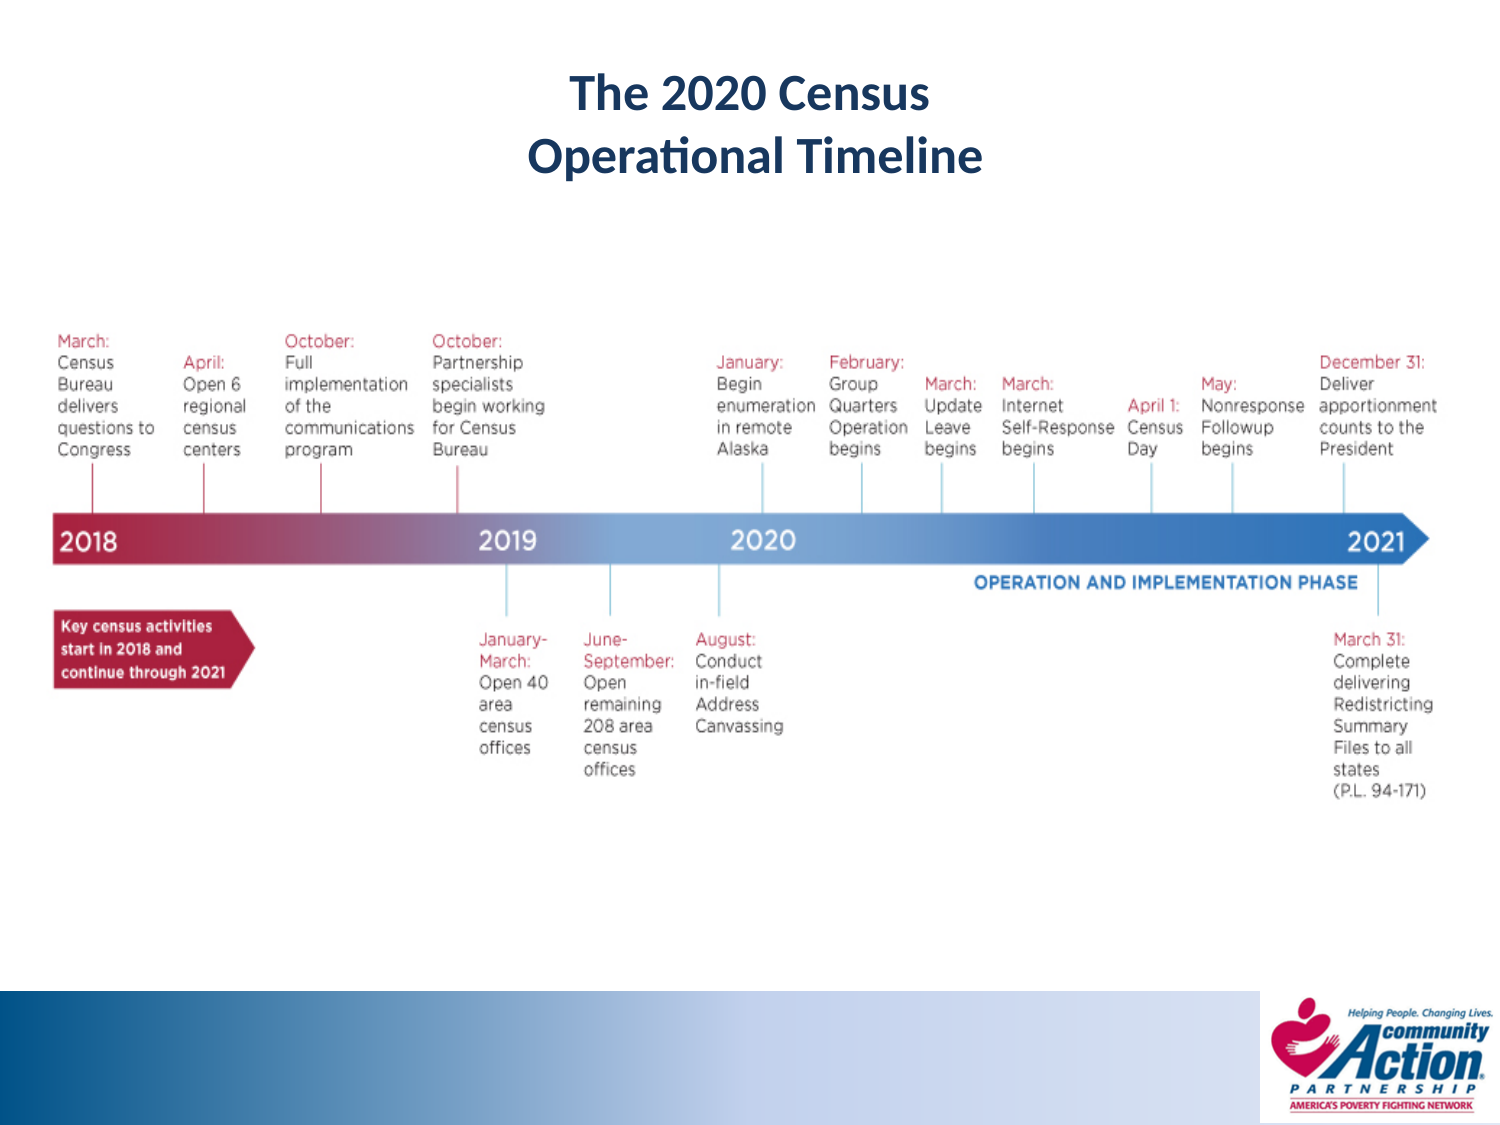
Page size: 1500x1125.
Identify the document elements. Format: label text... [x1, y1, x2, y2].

picture [0, 988, 1500, 1125]
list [37, 287, 1463, 813]
title The 2020 Census Operational Timeline [75, 50, 1425, 193]
